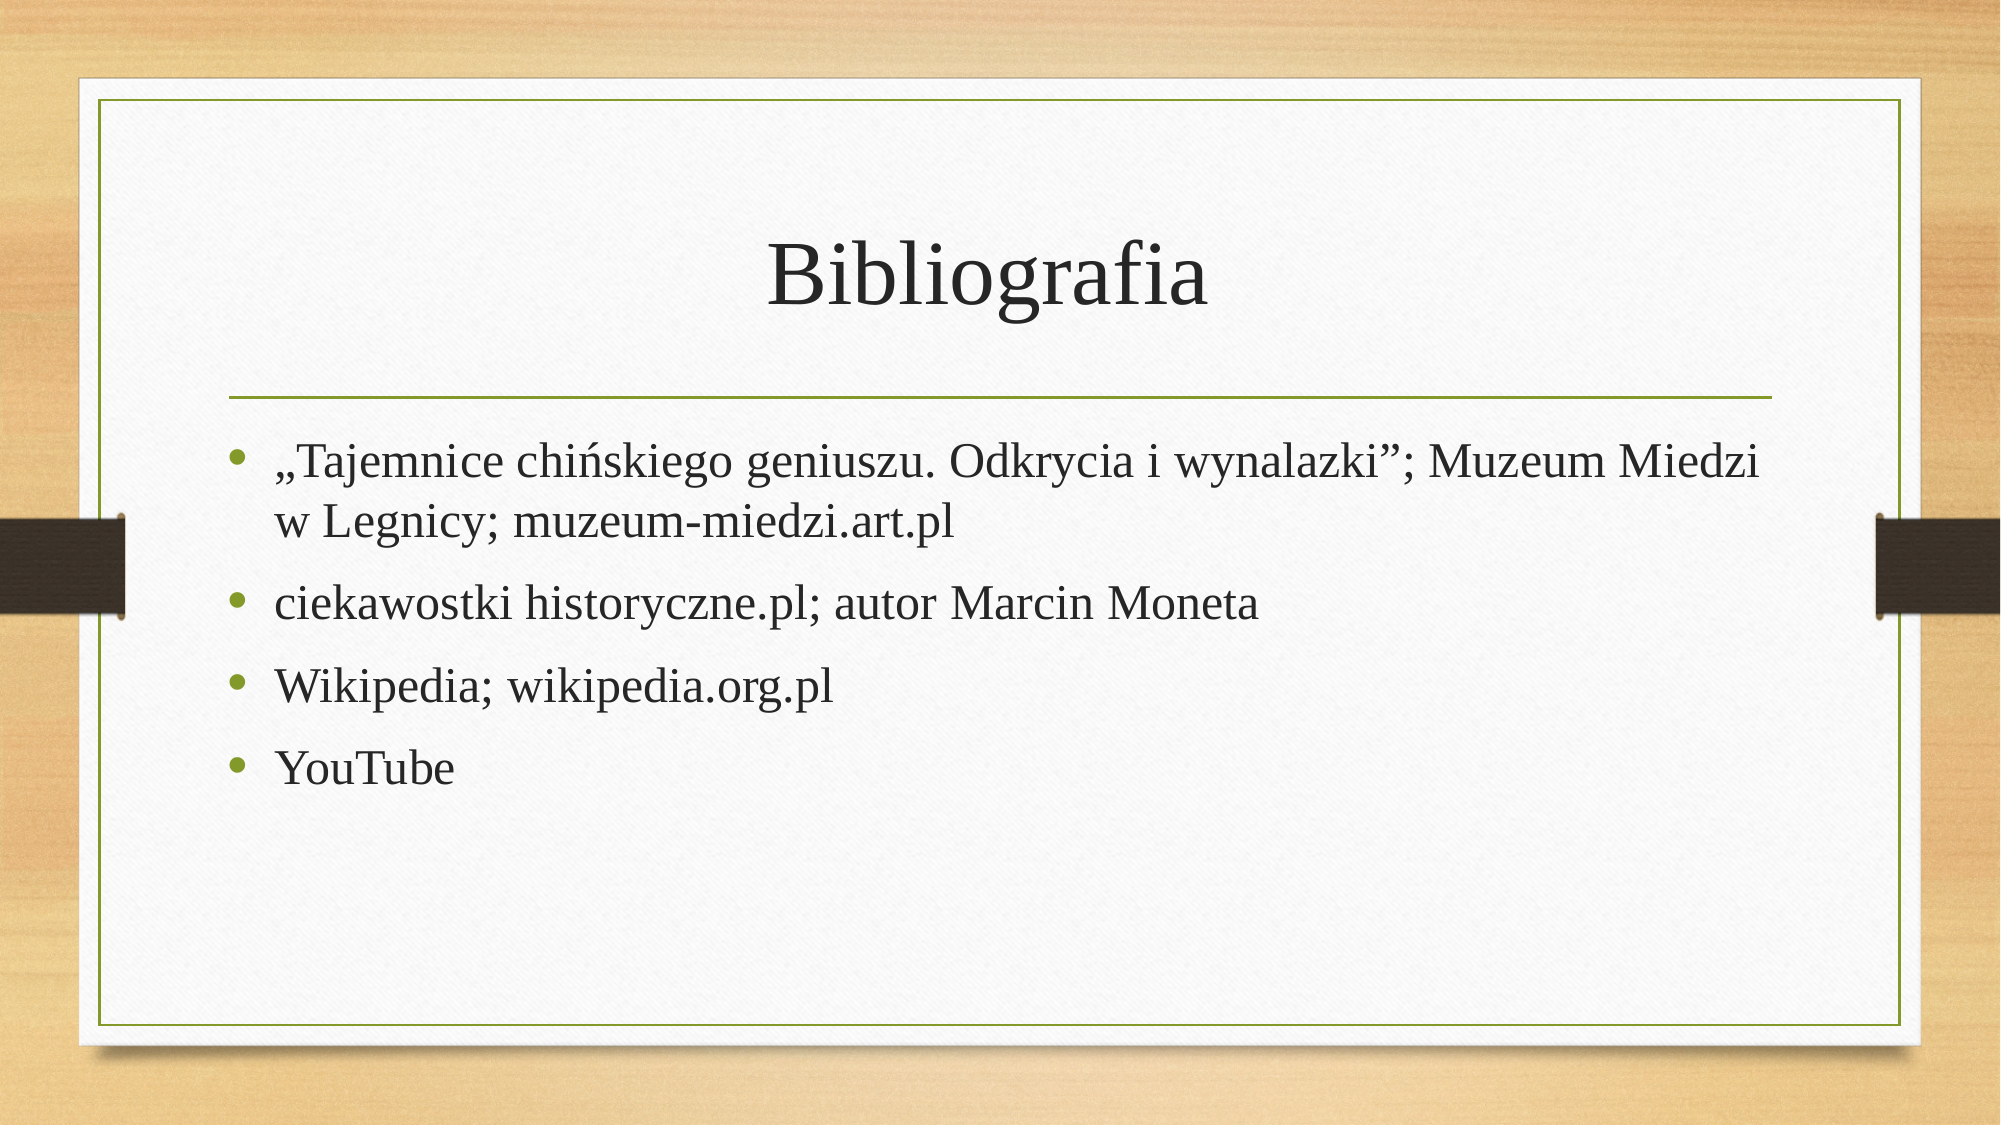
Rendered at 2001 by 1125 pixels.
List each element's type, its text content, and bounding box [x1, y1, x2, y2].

title Bibliografia [212, 161, 1788, 375]
picture [0, 0, 2001, 1125]
list „Tajemnice chińskiego geniuszu. Odkrycia i wynalazki”; Muzeum Miedzi w Legnicy; muzeum-miedzi.art.pl ciekawostki historyczne.pl; autor Marcin Moneta Wikipedia; wikipedia.org.pl YouTube [212, 419, 1788, 964]
